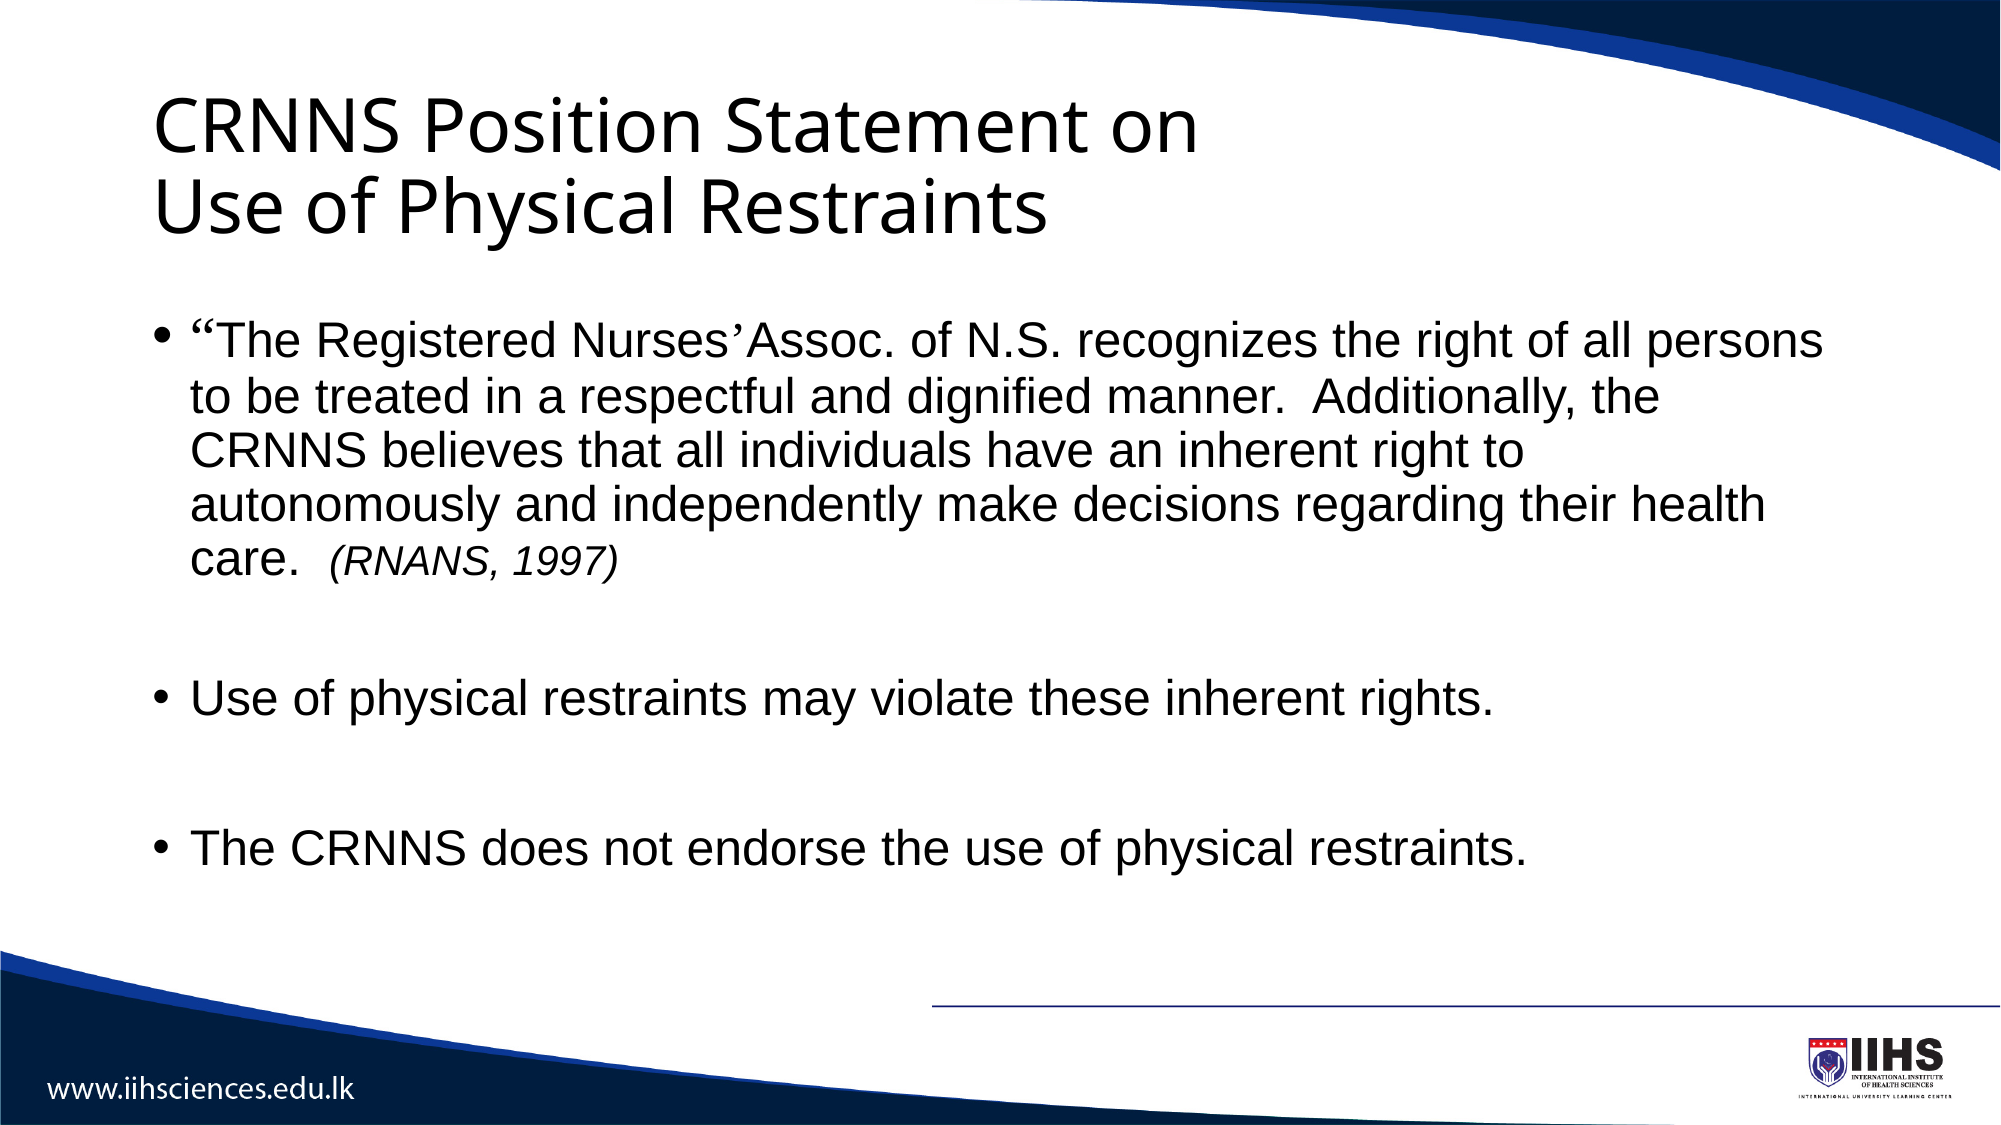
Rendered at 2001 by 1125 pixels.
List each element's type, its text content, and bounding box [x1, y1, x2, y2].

title CRNNS Position Statement on Use of Physical Restraints [137, 59, 1863, 278]
list “The Registered Nurses’Assoc. of N.S. recognizes the right of all persons to be treated in a respectful and dignified manner. Additionally, the CRNNS believes that all individuals have an inherent right to autonomously and independently make decisions regarding their health care. (RNANS, 1997) Use of physical restraints may violate these inherent rights. The CRNNS does not endorse the use of physical restraints. [137, 299, 1863, 1014]
picture [0, 0, 2001, 1125]
